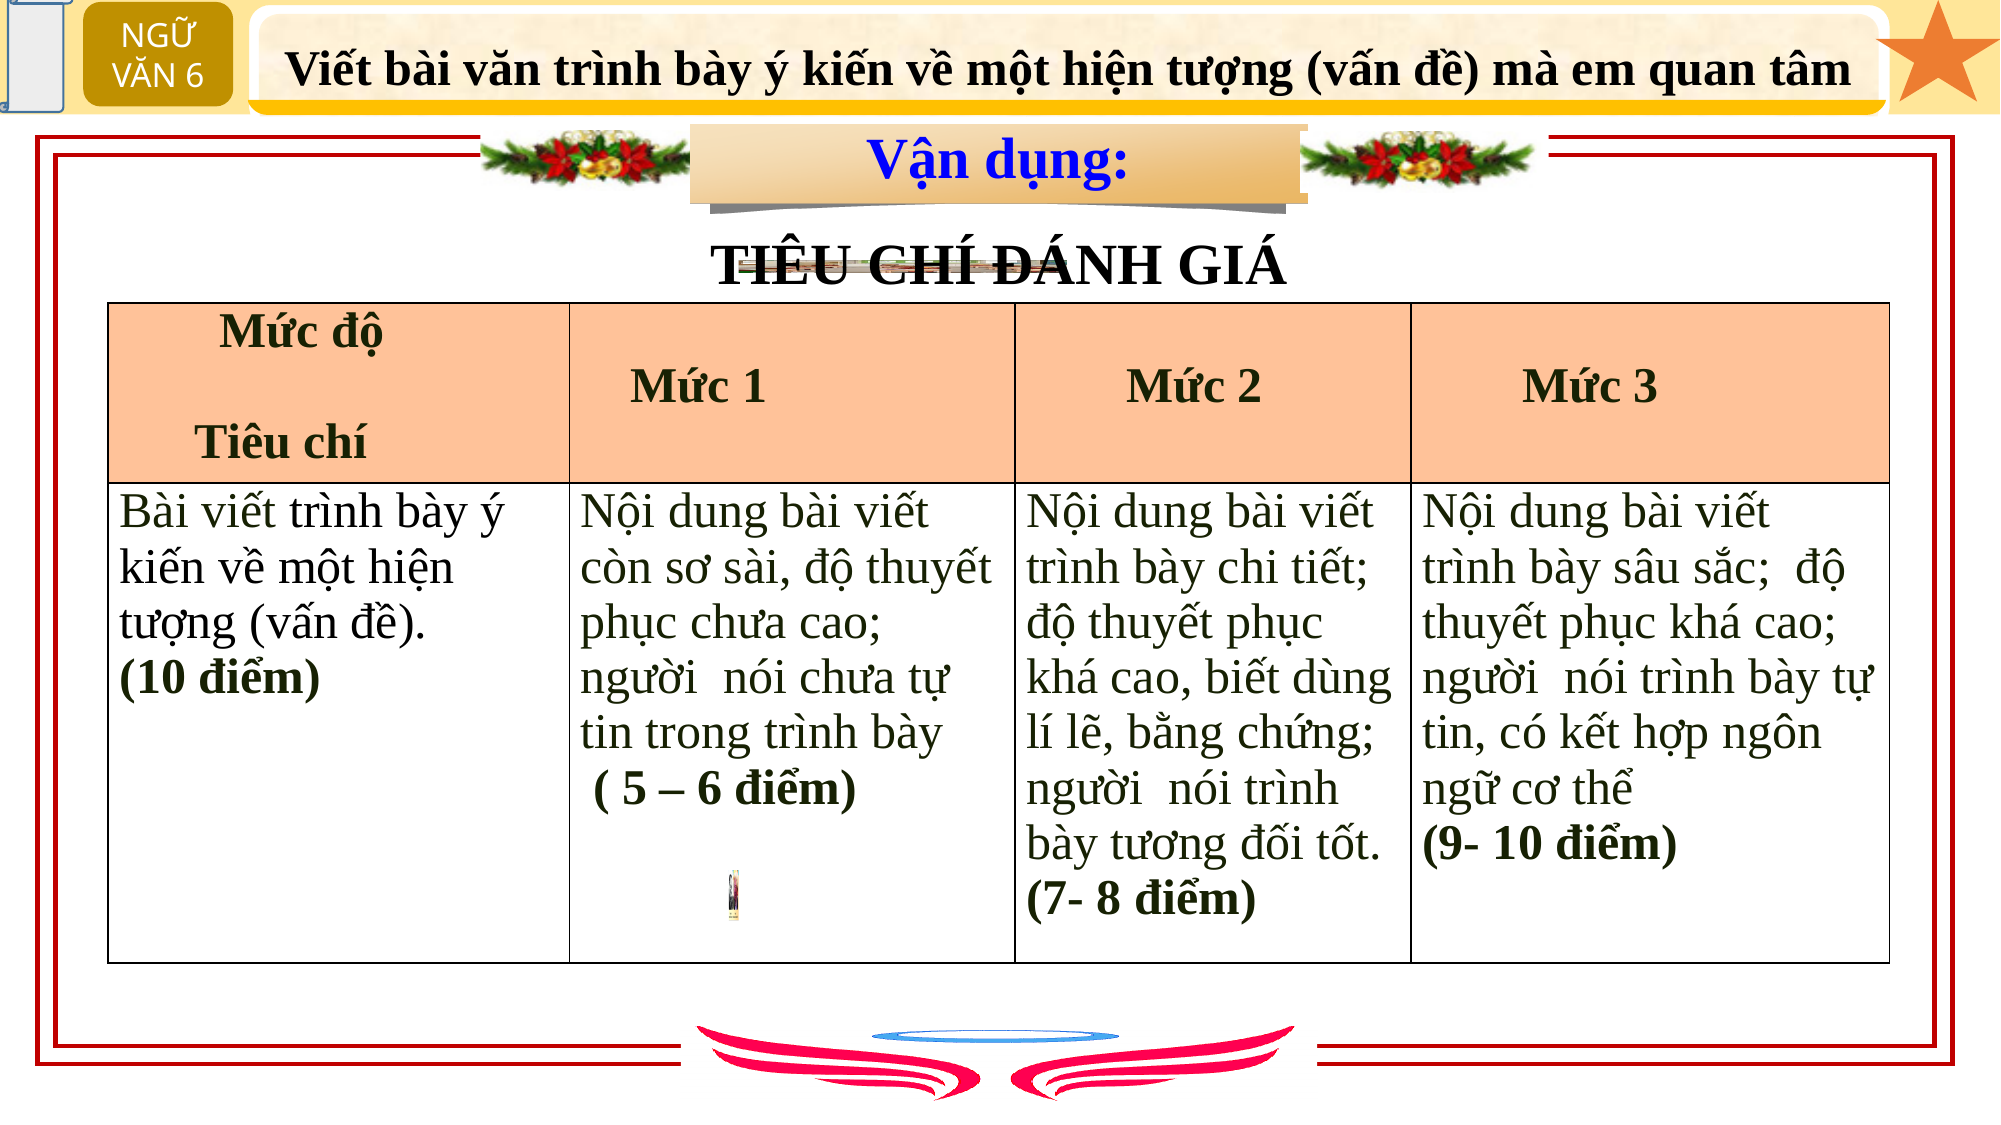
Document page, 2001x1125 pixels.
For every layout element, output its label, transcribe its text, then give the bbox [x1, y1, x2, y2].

text_box [0, 0, 1936, 116]
text_box [0, 0, 74, 114]
table_cell Nội dung bài viết trình bày sâu sắc; độ thuyết phục khá cao; người nói trình bày tự tin, có kết hợp ngôn ngữ cơ thể (9- 10 điểm) [1412, 484, 1889, 962]
table_header Mức độ Tiêu chí [109, 304, 569, 482]
text_box [1887, 42, 2000, 116]
text_box [36, 136, 680, 1065]
table_cell Nội dung bài viết trình bày chi tiết; độ thuyết phục khá cao, biết dùng lí lẽ, bằng chứng; người nói trình bày tương đối tốt. (7- 8 điểm) [1016, 484, 1410, 962]
picture [728, 870, 739, 922]
text_box [246, 98, 1888, 116]
picture [480, 124, 1549, 214]
table_cell Bài viết trình bày ý kiến về một hiện tượng (vấn đề). (10 điểm) [109, 484, 569, 962]
picture [738, 260, 1067, 273]
table_header Mức 3 [1412, 304, 1889, 482]
text_box NGỮ VĂN 6 [82, 0, 235, 108]
text_box [1871, 0, 2000, 105]
text_box [1940, 0, 2000, 37]
text_box Viết bài văn trình bày ý kiến về một hiện tượng (vấn đề) mà em quan tâm [1147, 112, 1880, 118]
text_box Viết bài văn trình bày ý kiến về một hiện tượng (vấn đề) mà em quan tâm [257, 12, 1880, 98]
table_cell Nội dung bài viết còn sơ sài, độ thuyết phục chưa cao; người nói chưa tự tin trong trình bày ( 5 – 6 điểm) [570, 484, 1014, 962]
table_header Mức 1 [570, 304, 1014, 482]
text_box Vận dụng: [851, 113, 1147, 124]
text_box [1318, 136, 1953, 1065]
text_box TIÊU CHÍ ĐÁNH GIÁ [695, 218, 1303, 302]
picture [680, 1026, 1318, 1102]
table_header Mức 2 [1016, 304, 1410, 482]
